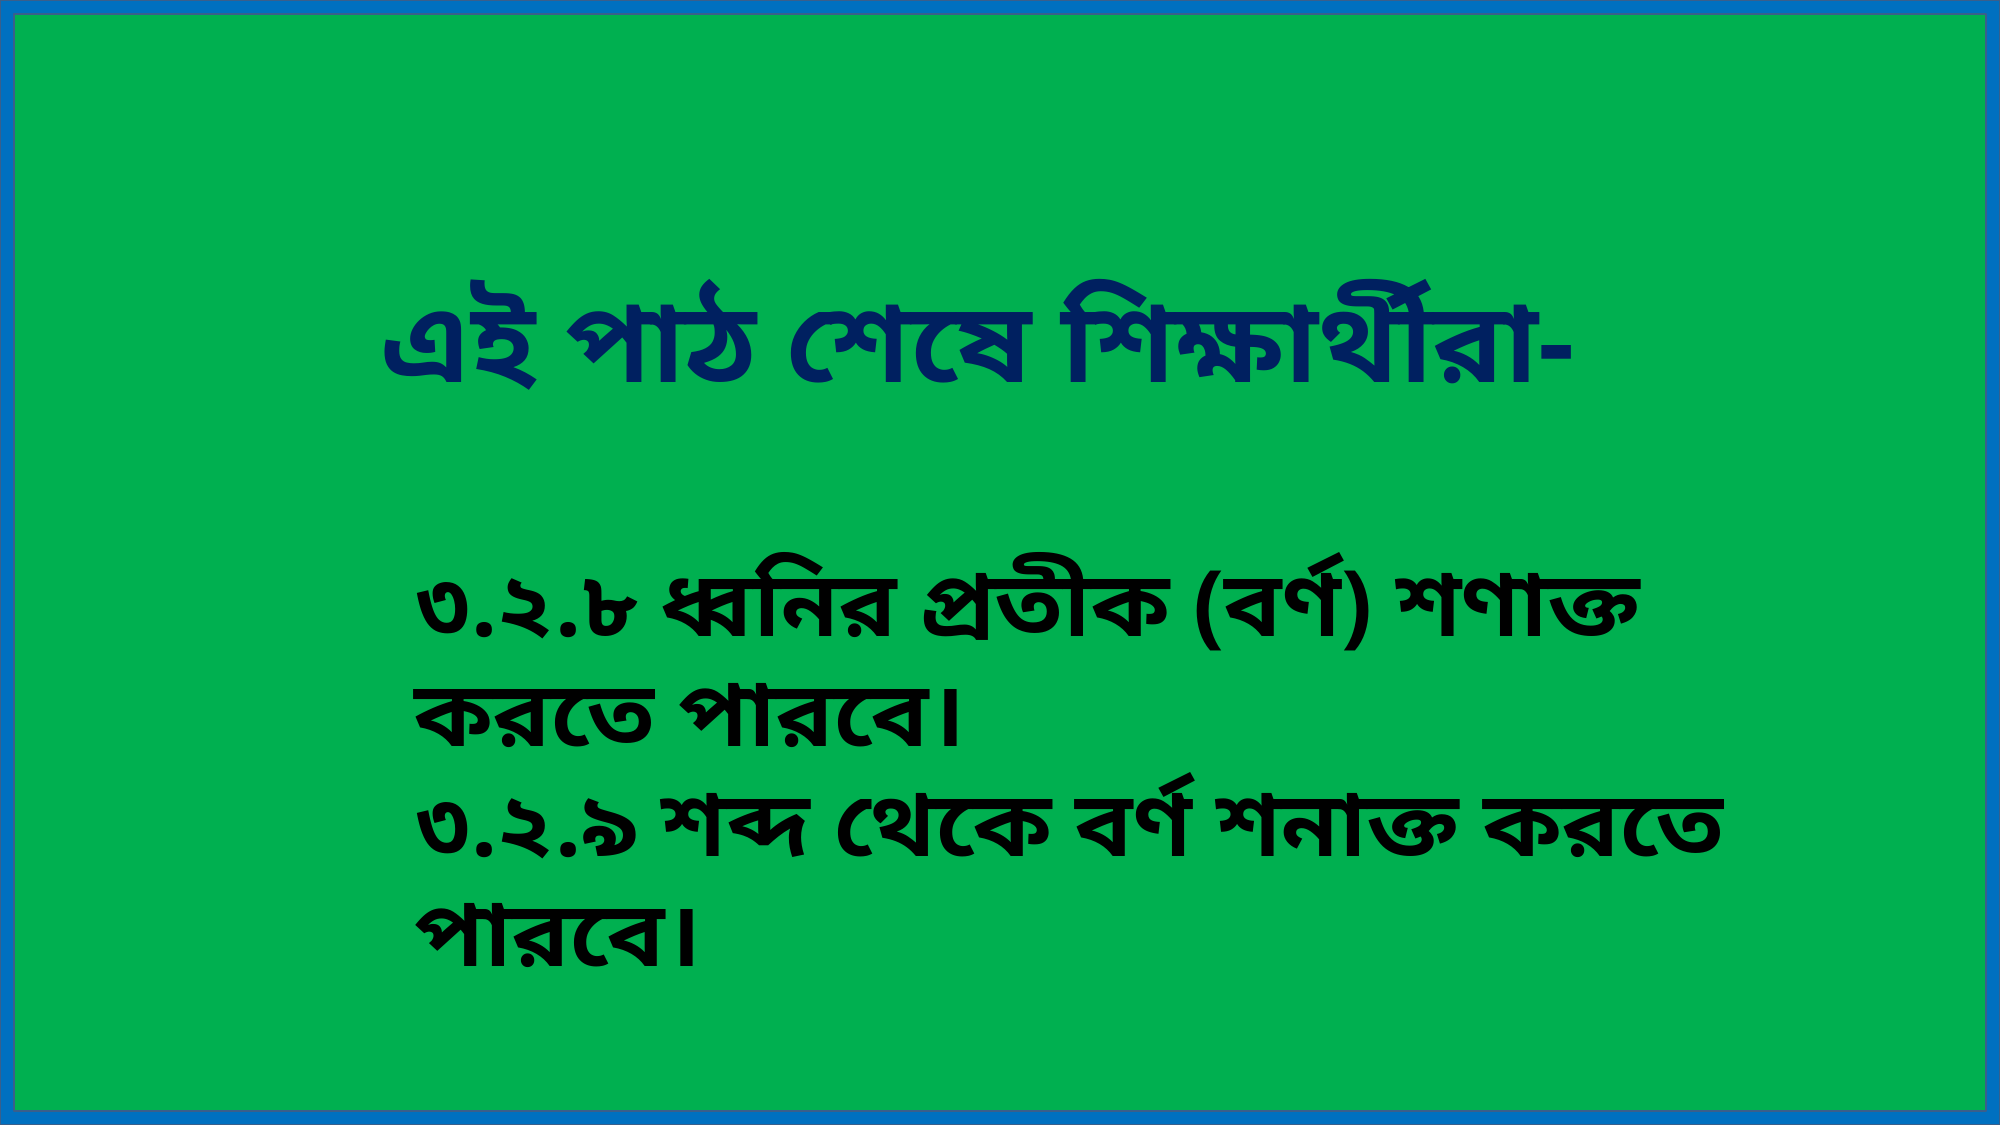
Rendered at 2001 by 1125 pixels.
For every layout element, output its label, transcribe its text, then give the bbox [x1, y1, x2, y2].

text_box ৩.২.৮ ধ্বনির প্রতীক (বর্ণ) শণাক্ত করতে পারবে। ৩.২.৯ শব্দ থেকে বর্ণ শনাক্ত করতে পারবে। [399, 537, 1796, 993]
text_box এই পাঠ শেষে শিক্ষার্থীরা- [367, 262, 1590, 413]
text_box [0, 0, 2000, 1125]
